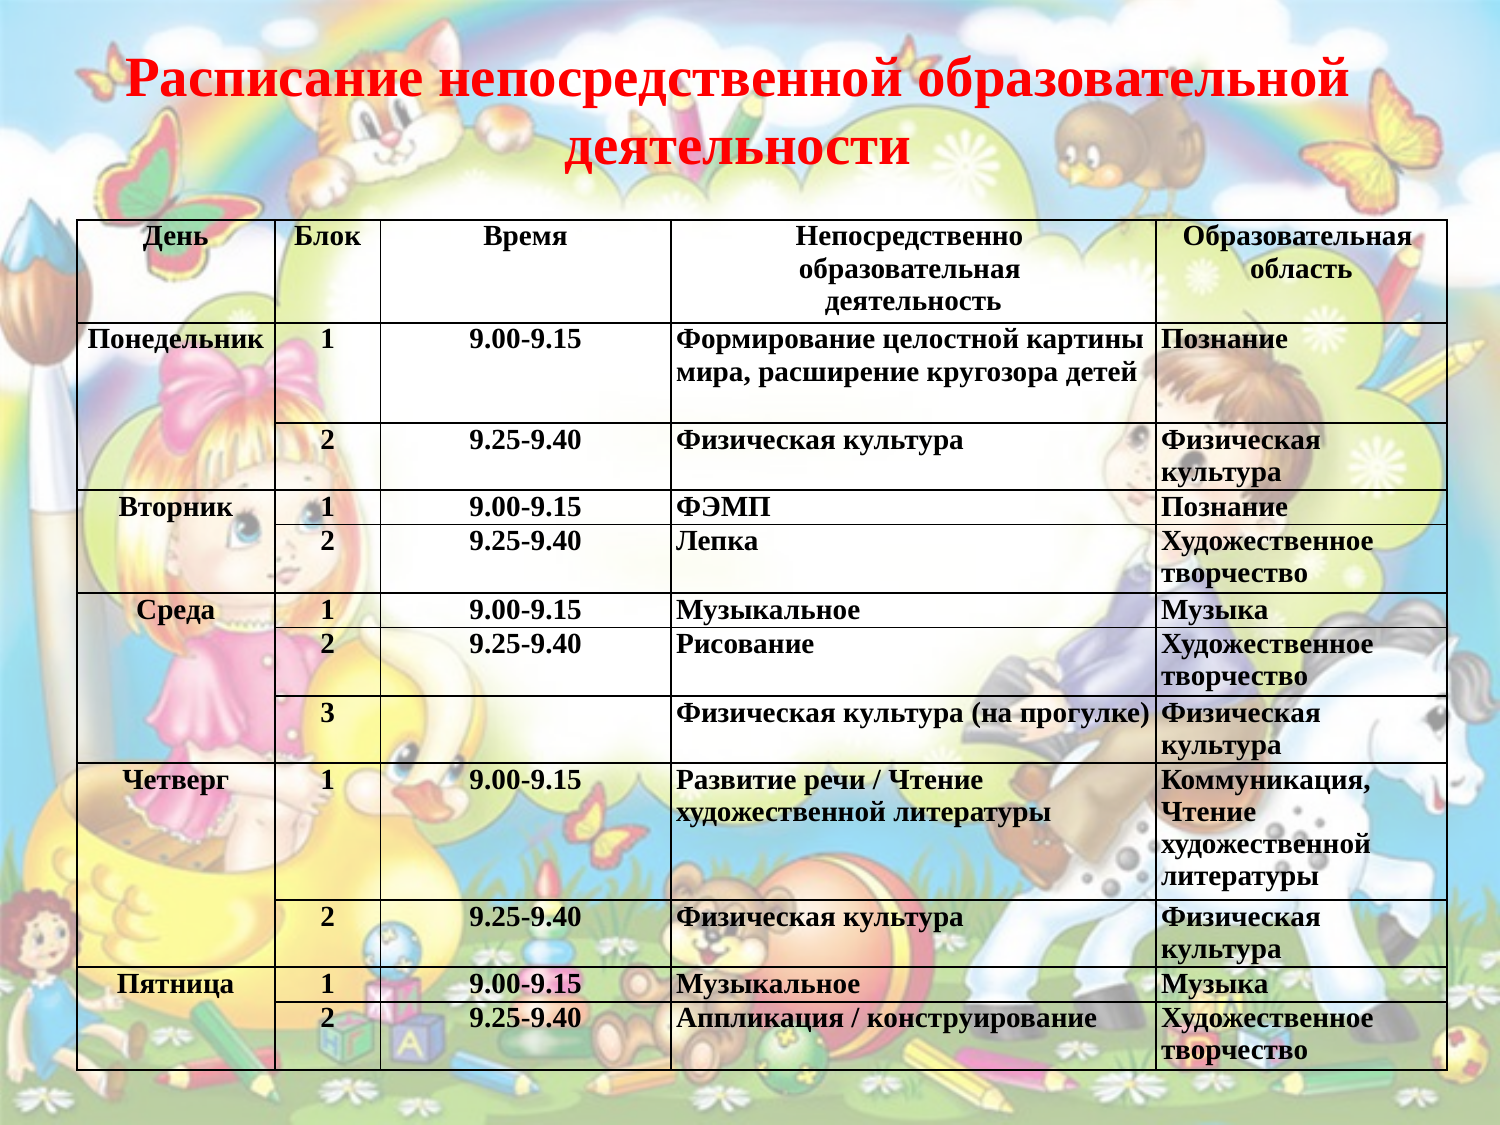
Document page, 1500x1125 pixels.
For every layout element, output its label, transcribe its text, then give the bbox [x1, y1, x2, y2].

table_cell 9.25-9.40 [381, 628, 670, 695]
table_header День [78, 221, 274, 322]
table_cell 1 [276, 968, 380, 1001]
table_header Время [381, 221, 670, 322]
table_cell 9.25-9.40 [381, 901, 670, 966]
table_cell Познание [1157, 491, 1446, 524]
table_cell Художественное творчество [1157, 525, 1446, 592]
table_header Образовательная область [1157, 221, 1446, 322]
table_cell Музыкальное [672, 594, 1155, 627]
table_cell Физическая культура [672, 424, 1155, 489]
table_header Блок [276, 221, 380, 322]
table_cell Физическая культура [1157, 901, 1446, 966]
table_header Непосредственно образовательная деятельность [672, 221, 1155, 322]
table_cell Формирование целостной картины мира, расширение кругозора детей [672, 324, 1155, 422]
table_cell Физическая культура (на прогулке) [672, 697, 1155, 762]
table_cell Физическая культура [1157, 697, 1446, 762]
table_cell 9.25-9.40 [381, 1003, 670, 1069]
table_cell Физическая культура [1157, 424, 1446, 489]
table_cell Художественное творчество [1157, 628, 1446, 695]
table_cell ФЭМП [672, 491, 1155, 524]
table_cell Физическая культура [672, 901, 1155, 966]
table_cell 9.25-9.40 [381, 424, 670, 489]
table_cell Развитие речи / Чтение художественной литературы [672, 764, 1155, 899]
table_cell Коммуникация, Чтение художественной литературы [1157, 764, 1446, 899]
table_cell Художественное творчество [1157, 1003, 1446, 1069]
table_cell Вторник [78, 491, 274, 592]
table_cell 1 [276, 491, 380, 524]
table_cell 3 [276, 697, 380, 762]
table_cell Музыка [1157, 594, 1446, 627]
table_cell 1 [276, 764, 380, 899]
table_cell 9.00-9.15 [381, 594, 670, 627]
table_cell 1 [276, 324, 380, 422]
table_cell Четверг [78, 764, 274, 966]
table_cell Музыкальное [672, 968, 1155, 1001]
table_cell Среда [78, 594, 274, 762]
table_cell Пятница [78, 968, 274, 1069]
table_cell 1 [276, 594, 380, 627]
table_cell 9.00-9.15 [381, 491, 670, 524]
table_cell Понедельник [78, 324, 274, 489]
table_cell 2 [276, 628, 380, 695]
table_cell Познание [1157, 324, 1446, 422]
table_cell Аппликация / конструирование [672, 1003, 1155, 1069]
table_cell 9.00-9.15 [381, 968, 670, 1001]
title Расписание непосредственной образовательной деятельности [41, 30, 1436, 185]
table_cell Рисование [672, 628, 1155, 695]
table_cell 2 [276, 1003, 380, 1069]
table_cell Музыка [1157, 968, 1446, 1001]
table_cell 2 [276, 424, 380, 489]
table_cell 9.00-9.15 [381, 324, 670, 422]
table_cell 2 [276, 901, 380, 966]
table_cell Лепка [672, 525, 1155, 592]
table_cell 9.25-9.40 [381, 525, 670, 592]
table_cell [381, 697, 670, 762]
table_cell 9.00-9.15 [381, 764, 670, 899]
table_cell 2 [276, 525, 380, 592]
